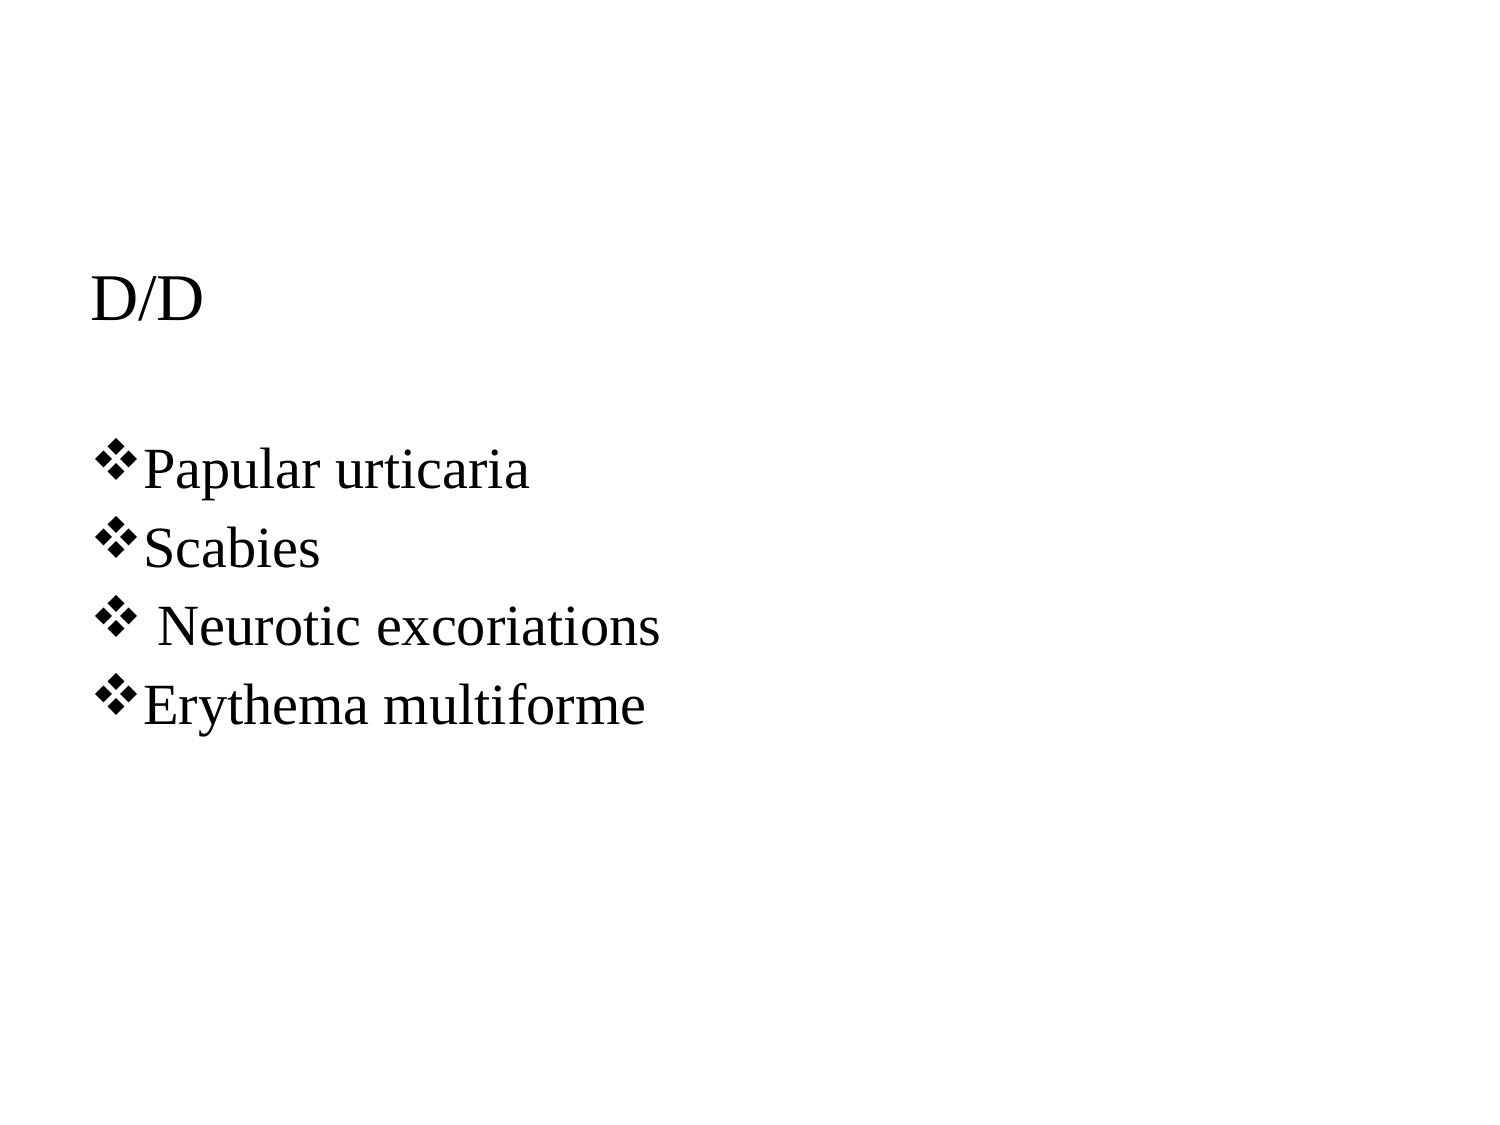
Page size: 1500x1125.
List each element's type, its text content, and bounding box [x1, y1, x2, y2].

list D/D Papular urticaria Scabies Neurotic excoriations Erythema multiforme [75, 187, 1425, 1038]
